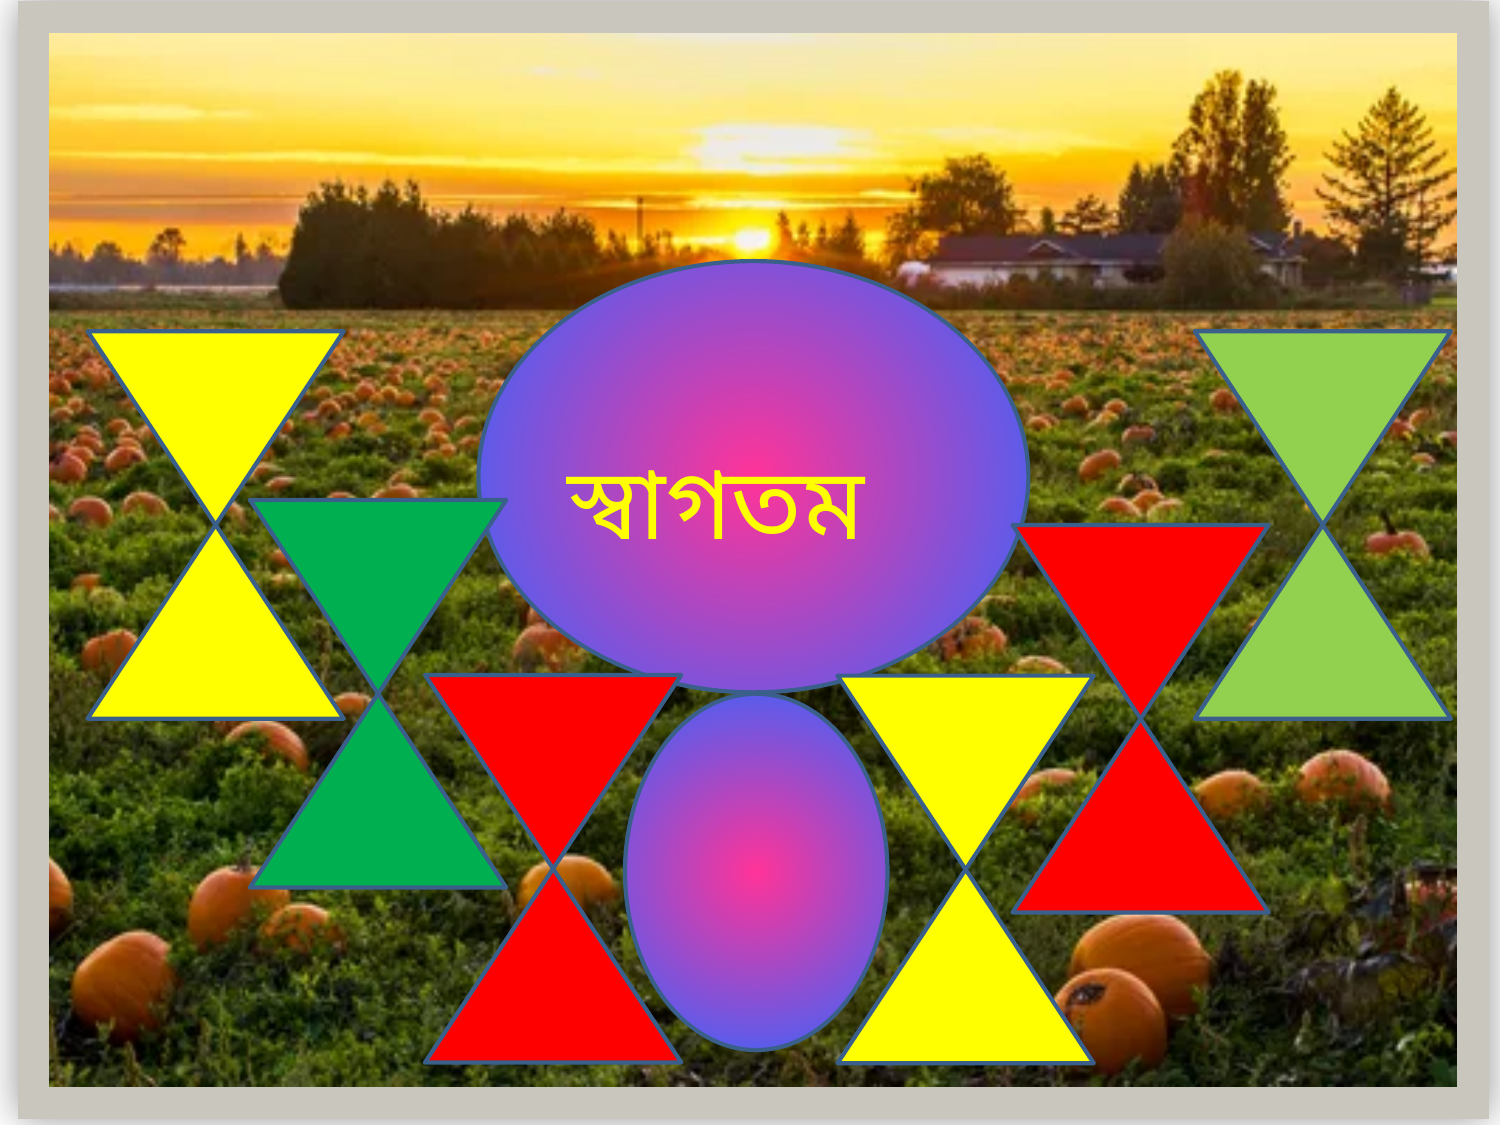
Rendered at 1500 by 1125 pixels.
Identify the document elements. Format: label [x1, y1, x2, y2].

picture [49, 32, 1458, 1088]
